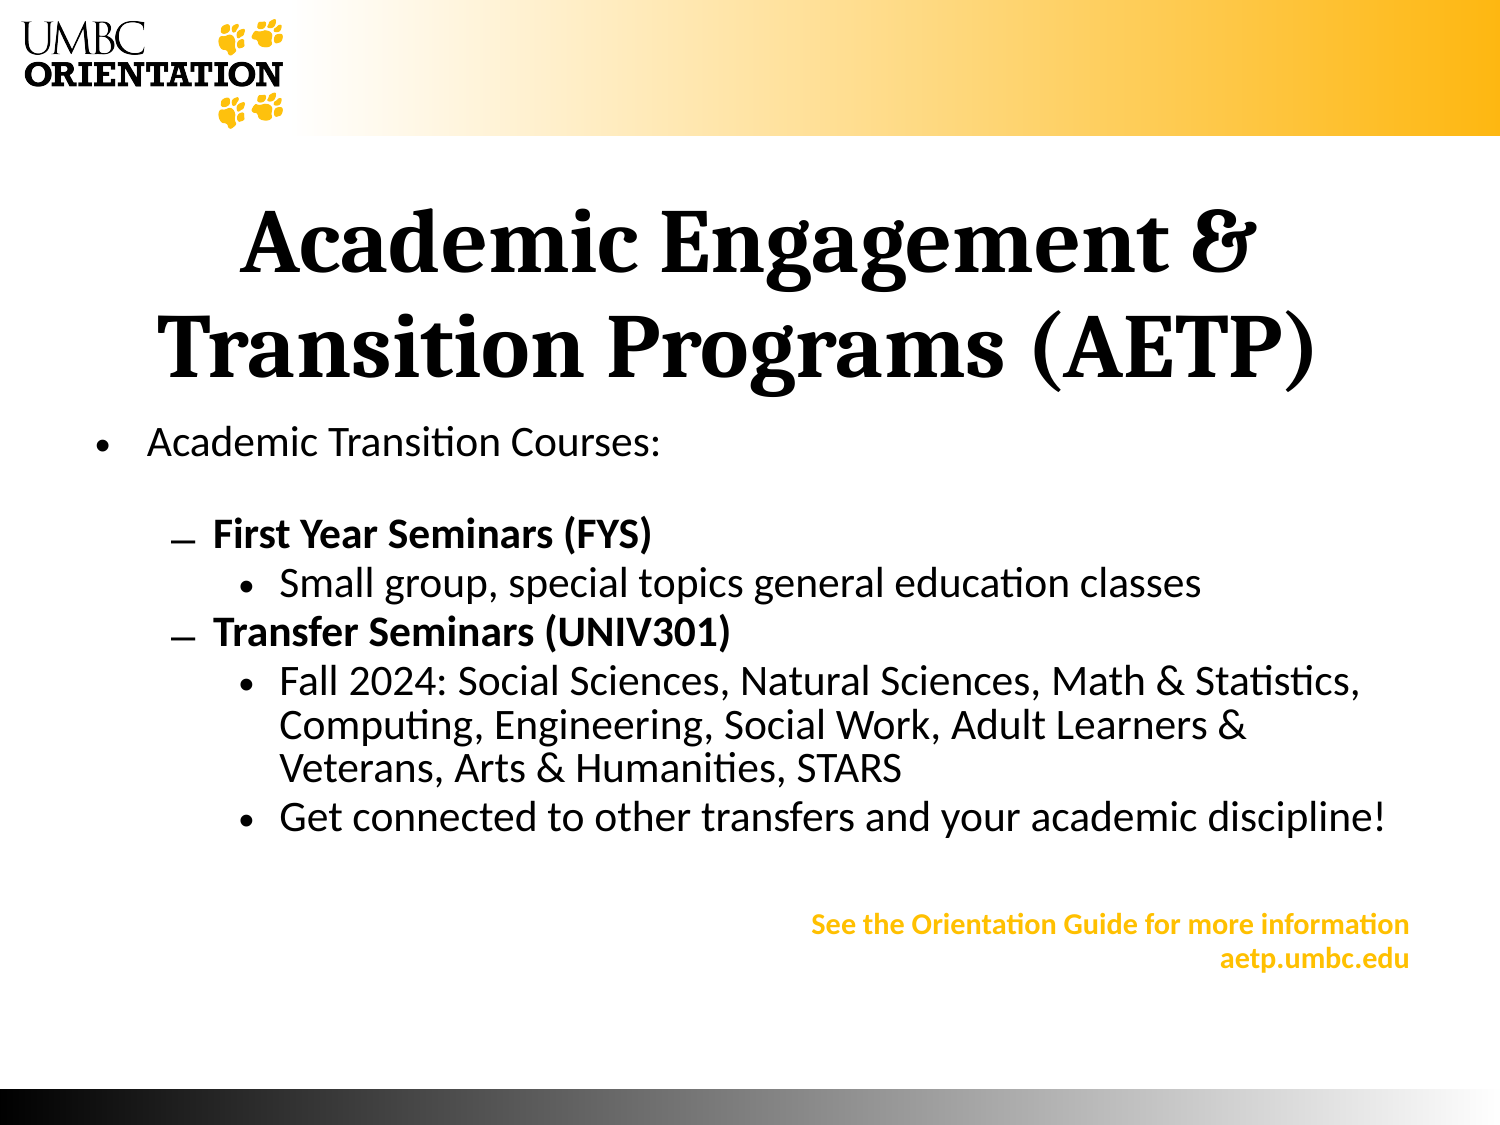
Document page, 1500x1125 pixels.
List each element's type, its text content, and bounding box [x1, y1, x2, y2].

title Academic Engagement & Transition Programs (AETP) [75, 174, 1425, 415]
picture [21, 19, 283, 129]
list Academic Transition Courses: First Year Seminars (FYS) Small group, special topics general education classes Transfer Seminars (UNIV301) Fall 2024: Social Sciences, Natural Sciences, Math & Statistics, Computing, Engineering, Social Work, Adult Learners & Veterans, Arts & Humanities, STARS Get connected to other transfers and your academic discipline! See the Orientation Guide for more information aetp.umbc.edu [75, 415, 1425, 1005]
